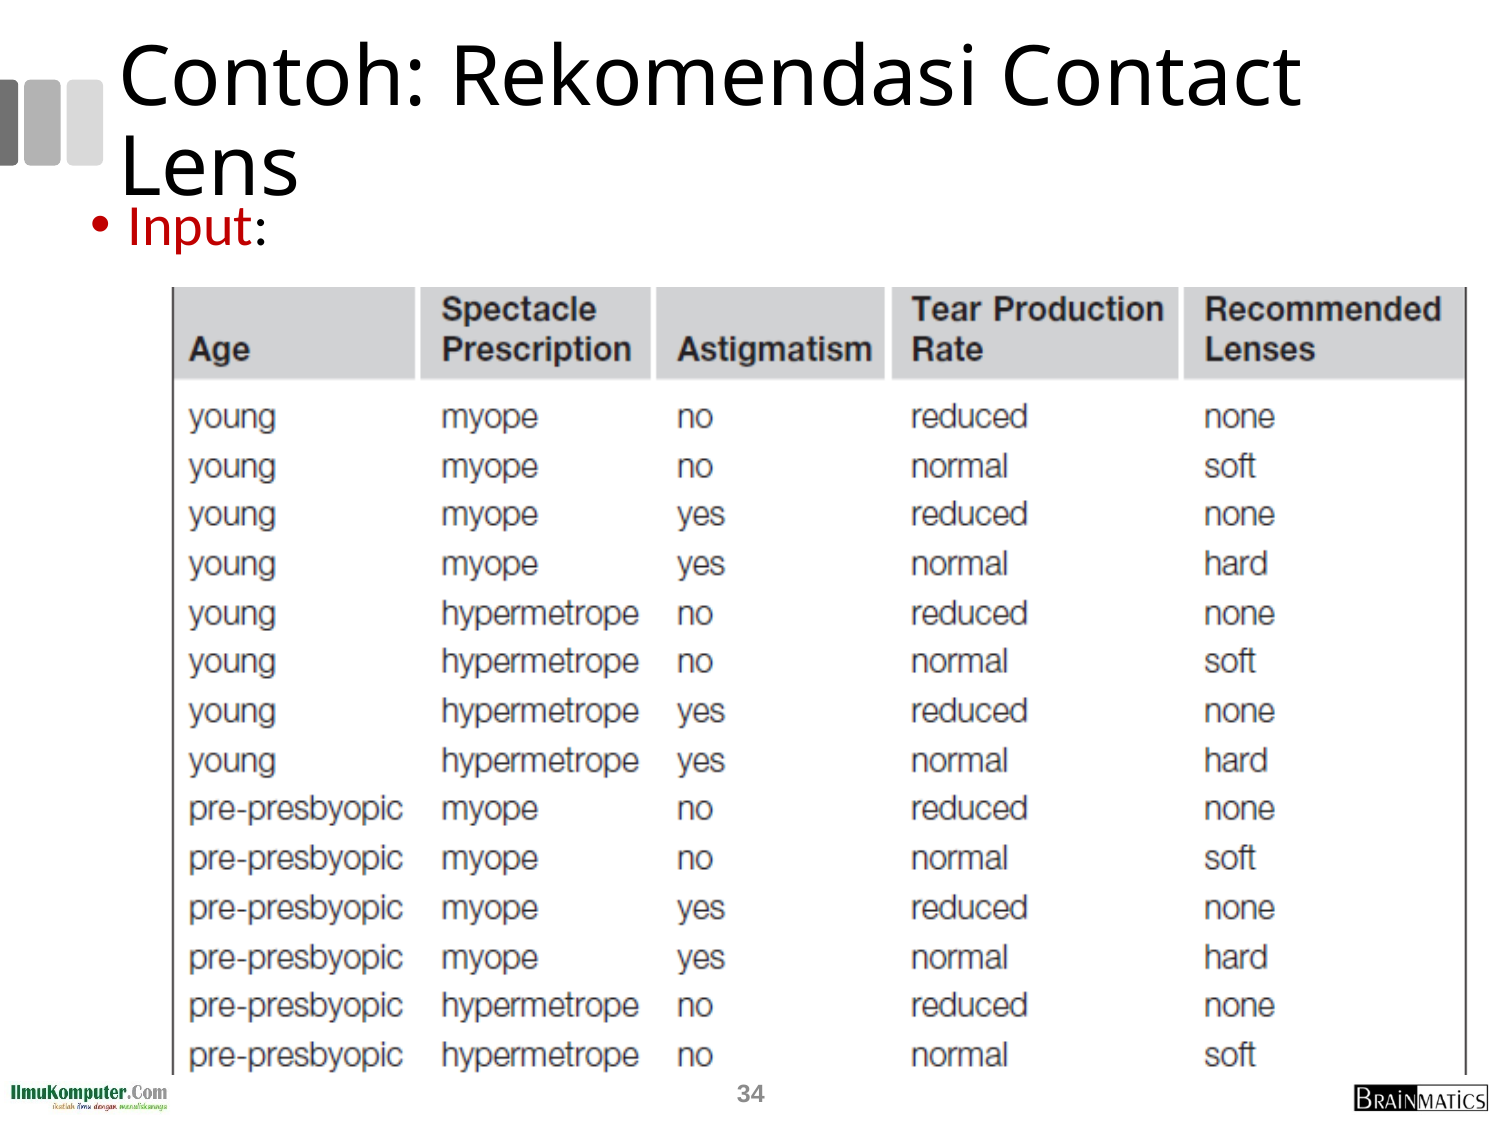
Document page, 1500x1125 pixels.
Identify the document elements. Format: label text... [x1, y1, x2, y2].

list Input: [75, 187, 1369, 950]
picture [4, 1081, 173, 1115]
picture [1351, 1081, 1491, 1115]
slide_number 34 [582, 1075, 920, 1123]
picture [158, 287, 1475, 1075]
title Contoh: Rekomendasi Contact Lens [103, 24, 1475, 222]
